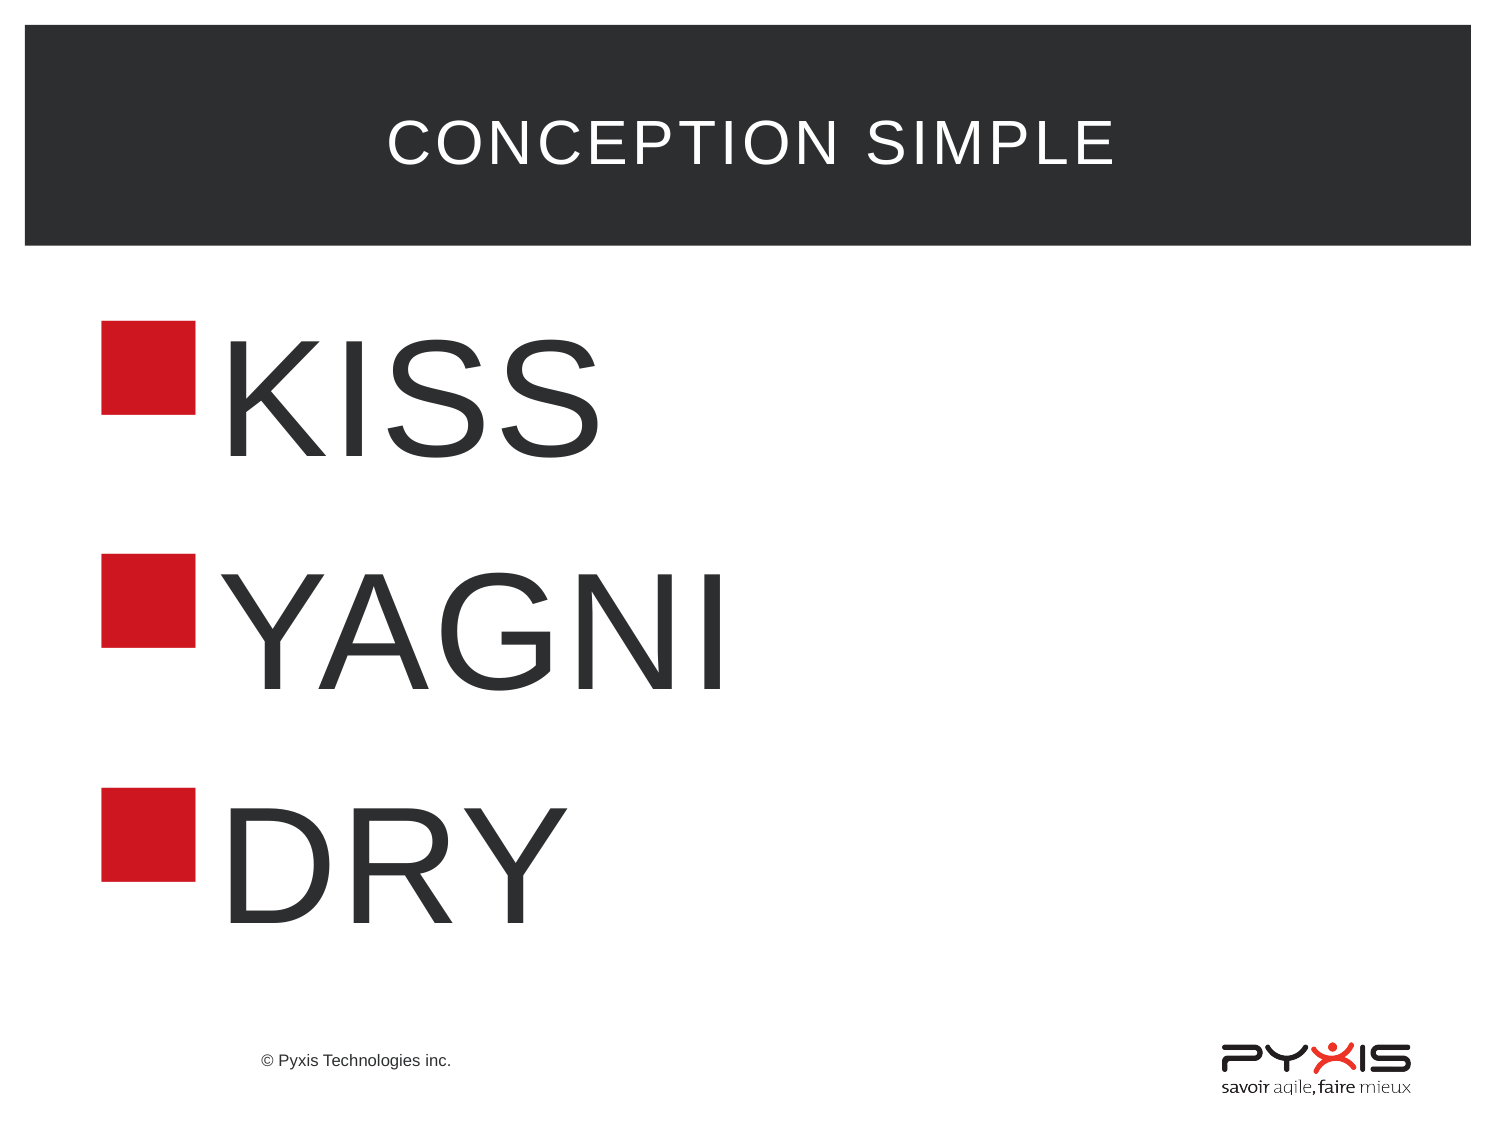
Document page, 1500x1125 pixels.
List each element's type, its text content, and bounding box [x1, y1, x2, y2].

picture [1222, 1042, 1411, 1095]
list KISS YAGNI DRY [62, 281, 1442, 1005]
title Conception Simple [60, 34, 1442, 245]
